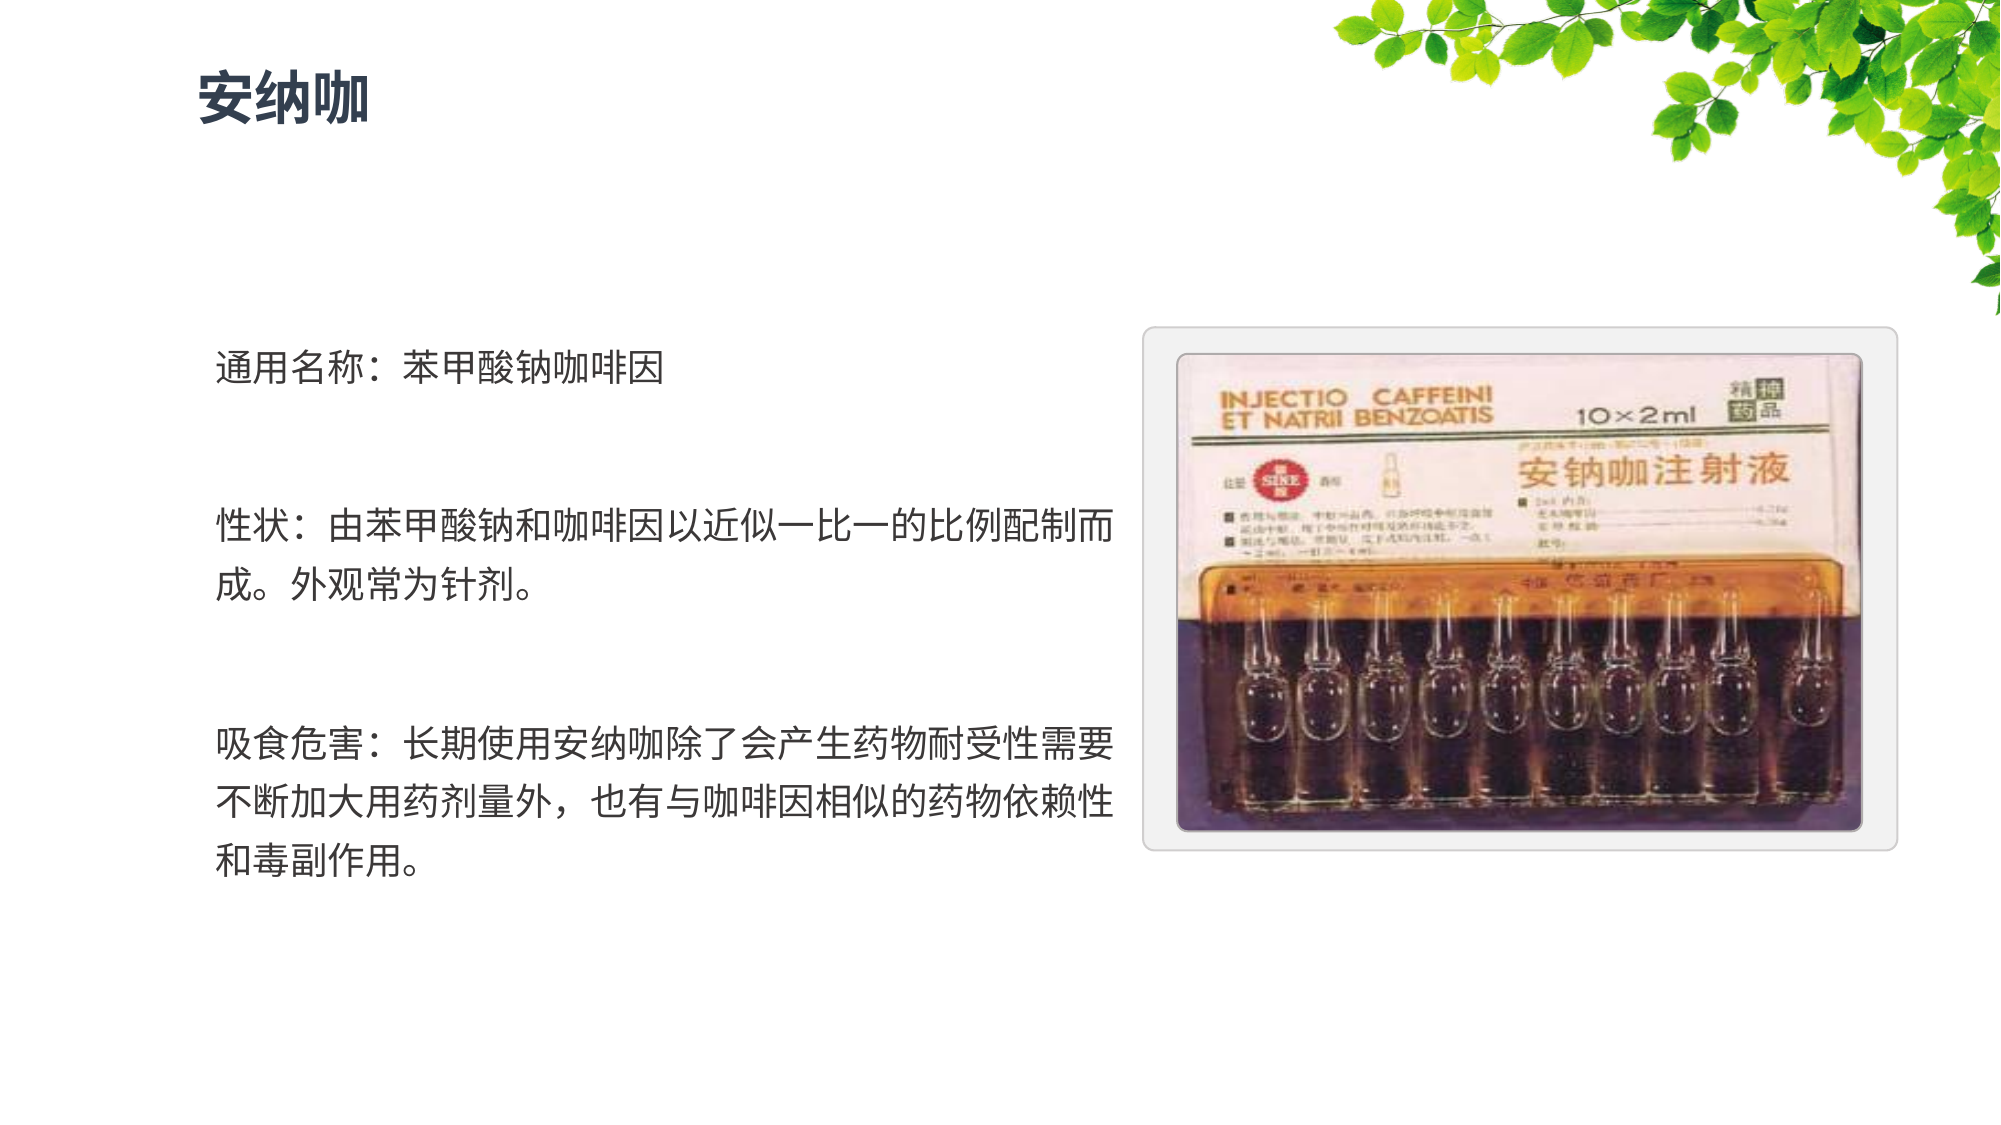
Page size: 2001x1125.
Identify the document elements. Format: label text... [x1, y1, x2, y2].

text_box 安纳咖 [181, 53, 1113, 140]
text_box 通用名称：苯甲酸钠咖啡因 性状：由苯甲酸钠和咖啡因以近似一比一的比例配制而成。外观常为针剂。 吸食危害：长期使用安纳咖除了会产生药物耐受性需要不断加大用药剂量外，也有与咖啡因相似的药物依赖性和毒副作用。 [200, 323, 1132, 621]
picture [1318, 0, 2000, 320]
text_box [1143, 327, 1898, 851]
